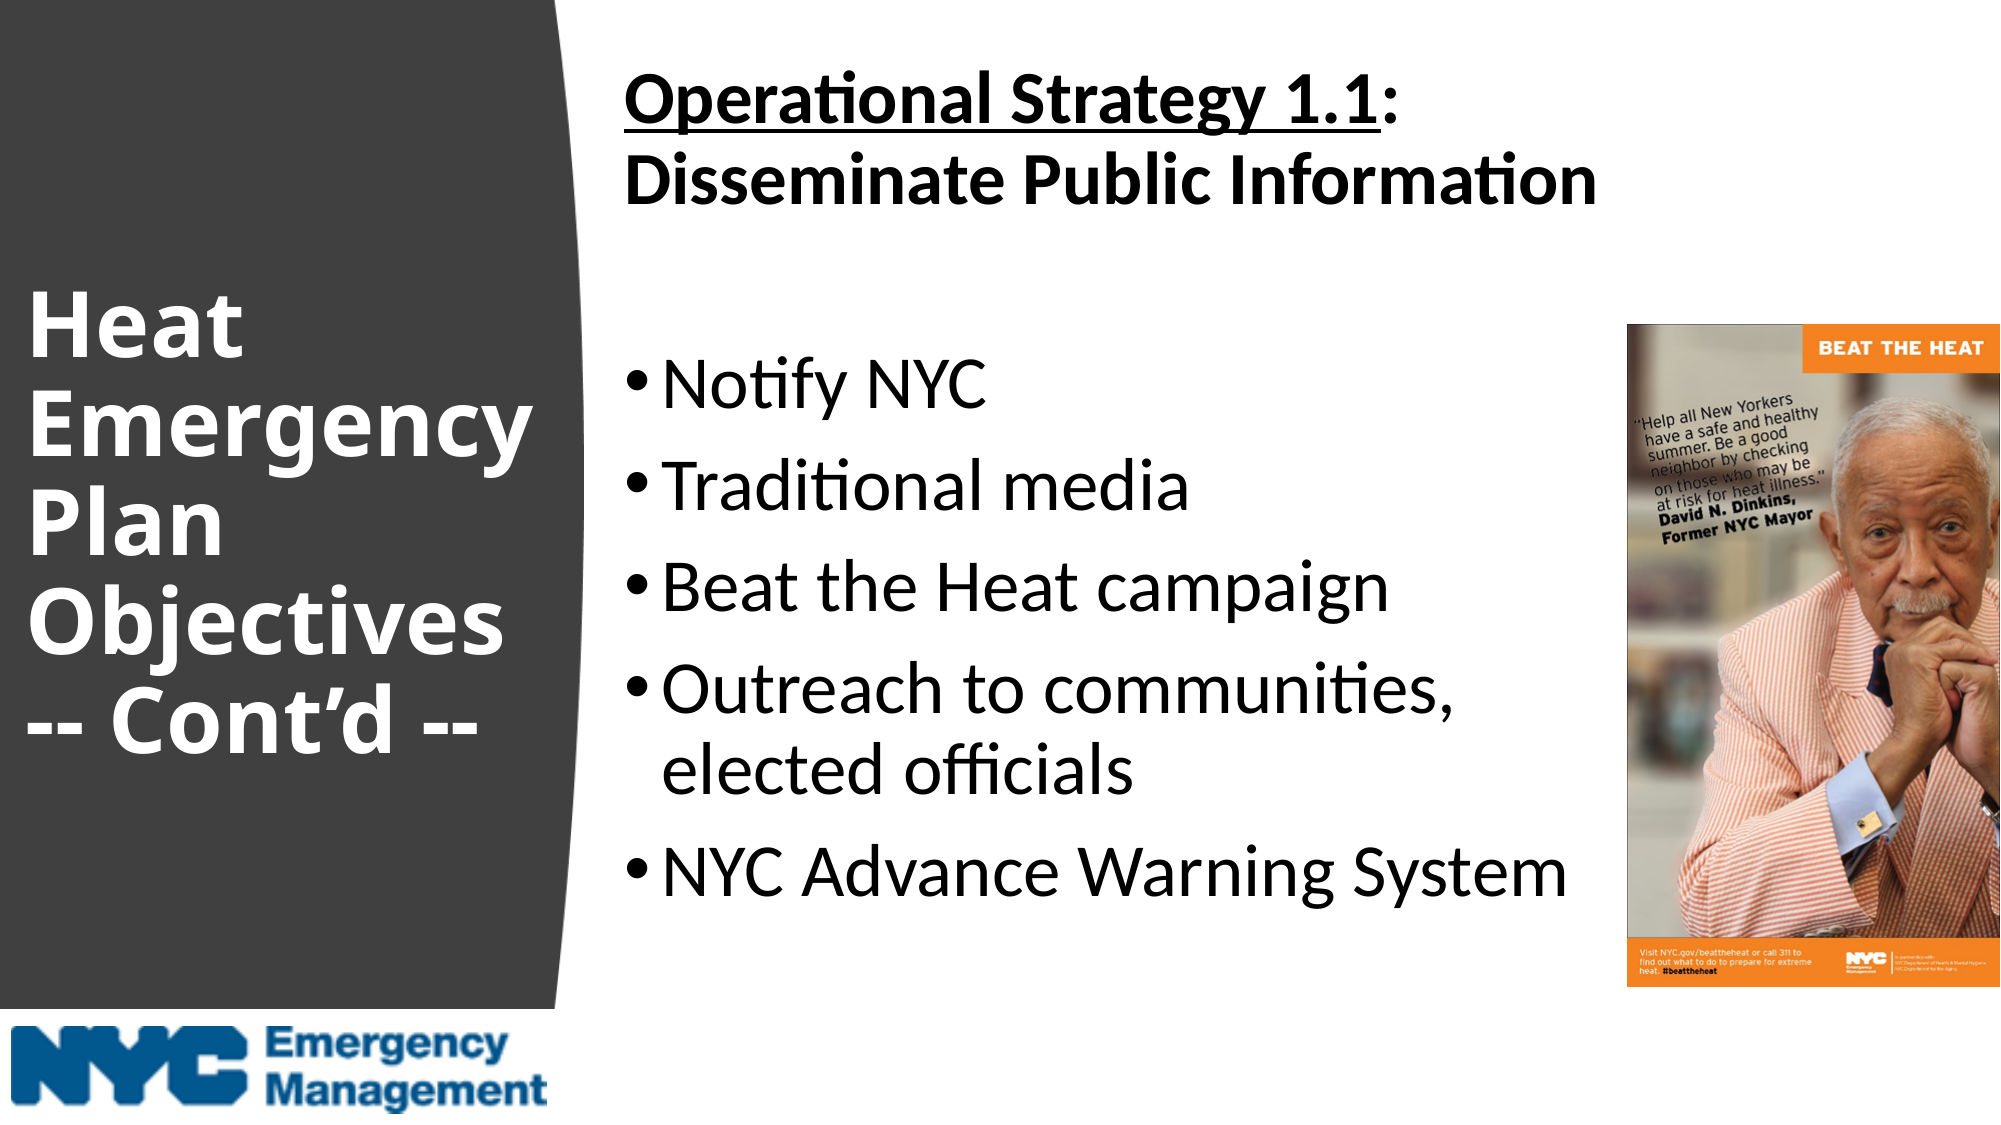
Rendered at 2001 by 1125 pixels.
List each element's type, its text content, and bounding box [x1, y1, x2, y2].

picture [0, 0, 584, 1009]
list Operational Strategy 1.1: Disseminate Public Information Notify NYC Traditional media Beat the Heat campaign Outreach to communities, elected officials NYC Advance Warning System [609, 51, 1628, 1074]
picture [11, 1026, 547, 1114]
title Heat Emergency Plan Objectives -- Cont’d -- [25, 185, 556, 868]
picture [1627, 324, 2000, 987]
